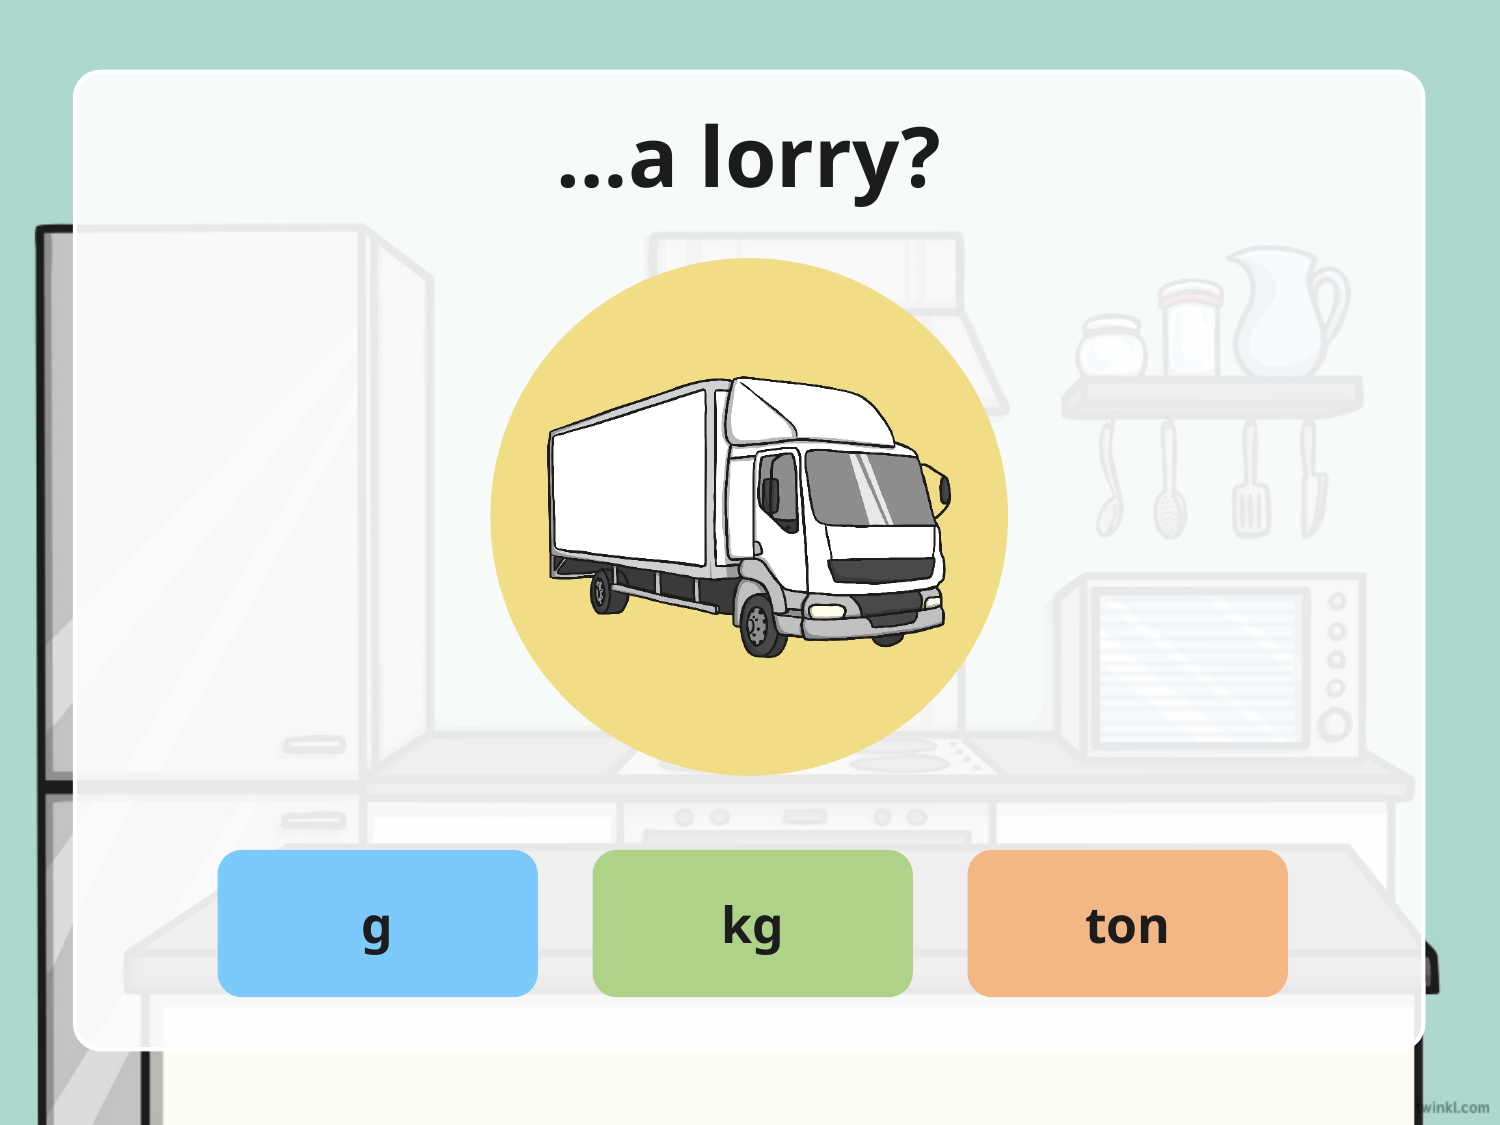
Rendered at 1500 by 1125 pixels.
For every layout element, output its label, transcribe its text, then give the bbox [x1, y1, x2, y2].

text_box [489, 257, 1009, 777]
text_box kg [591, 848, 914, 999]
title …a lorry? [73, 76, 1426, 244]
text_box g [216, 848, 539, 999]
picture [0, 0, 1500, 1125]
text_box ton [966, 848, 1289, 999]
